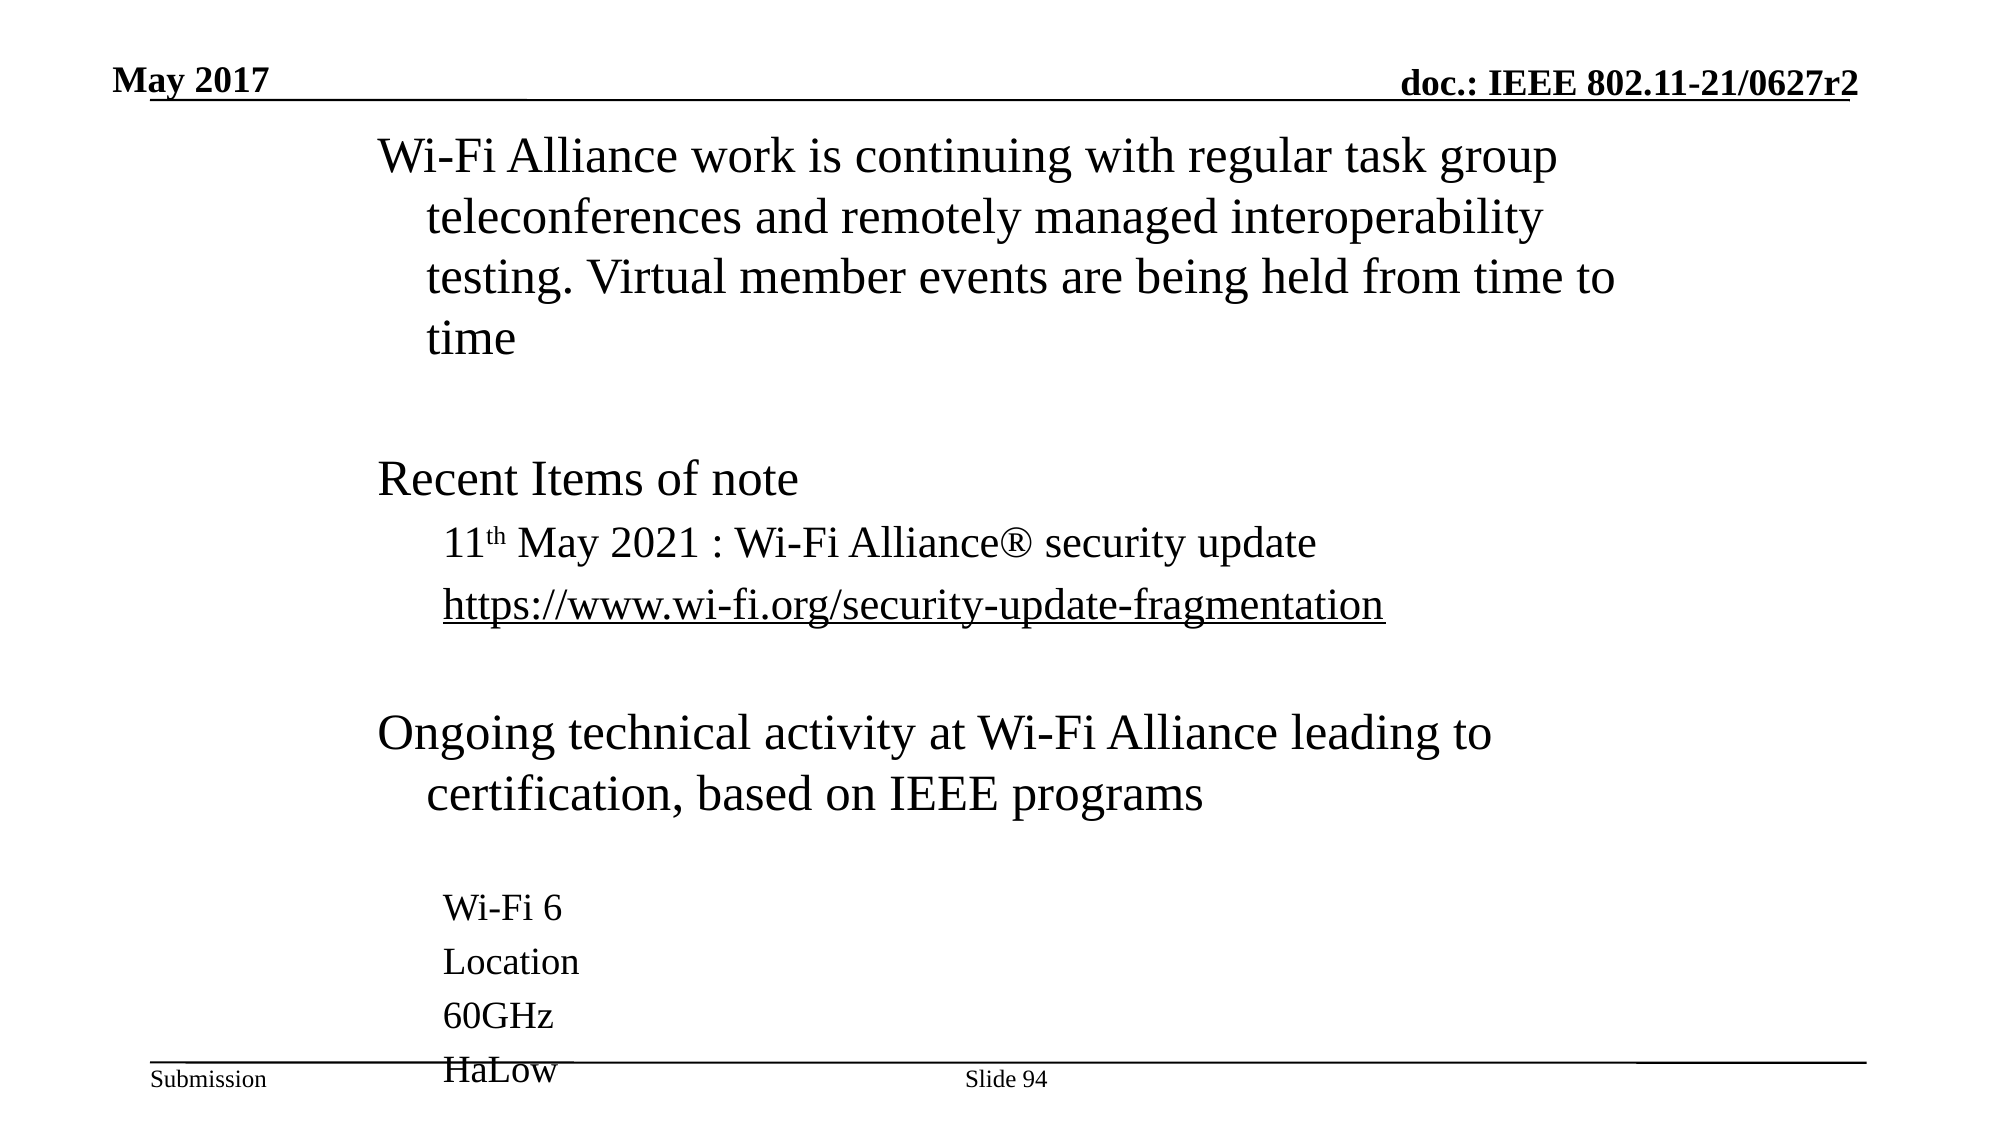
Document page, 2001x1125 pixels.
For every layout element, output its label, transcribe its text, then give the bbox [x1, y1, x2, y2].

slide_number Slide 94 [962, 1061, 1050, 1093]
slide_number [111, 0, 272, 101]
list Wi-Fi Alliance work is continuing with regular task group teleconferences and remotely managed interoperability testing. Virtual member events are being held from time to time Recent Items of note 11th May 2021 : Wi-Fi Alliance® security update https://www.wi-fi.org/security-update-fragmentation Ongoing technical activity at Wi-Fi Alliance leading to certification, based on IEEE programs Wi-Fi 6 Location 60GHz HaLow [362, 113, 1686, 1107]
